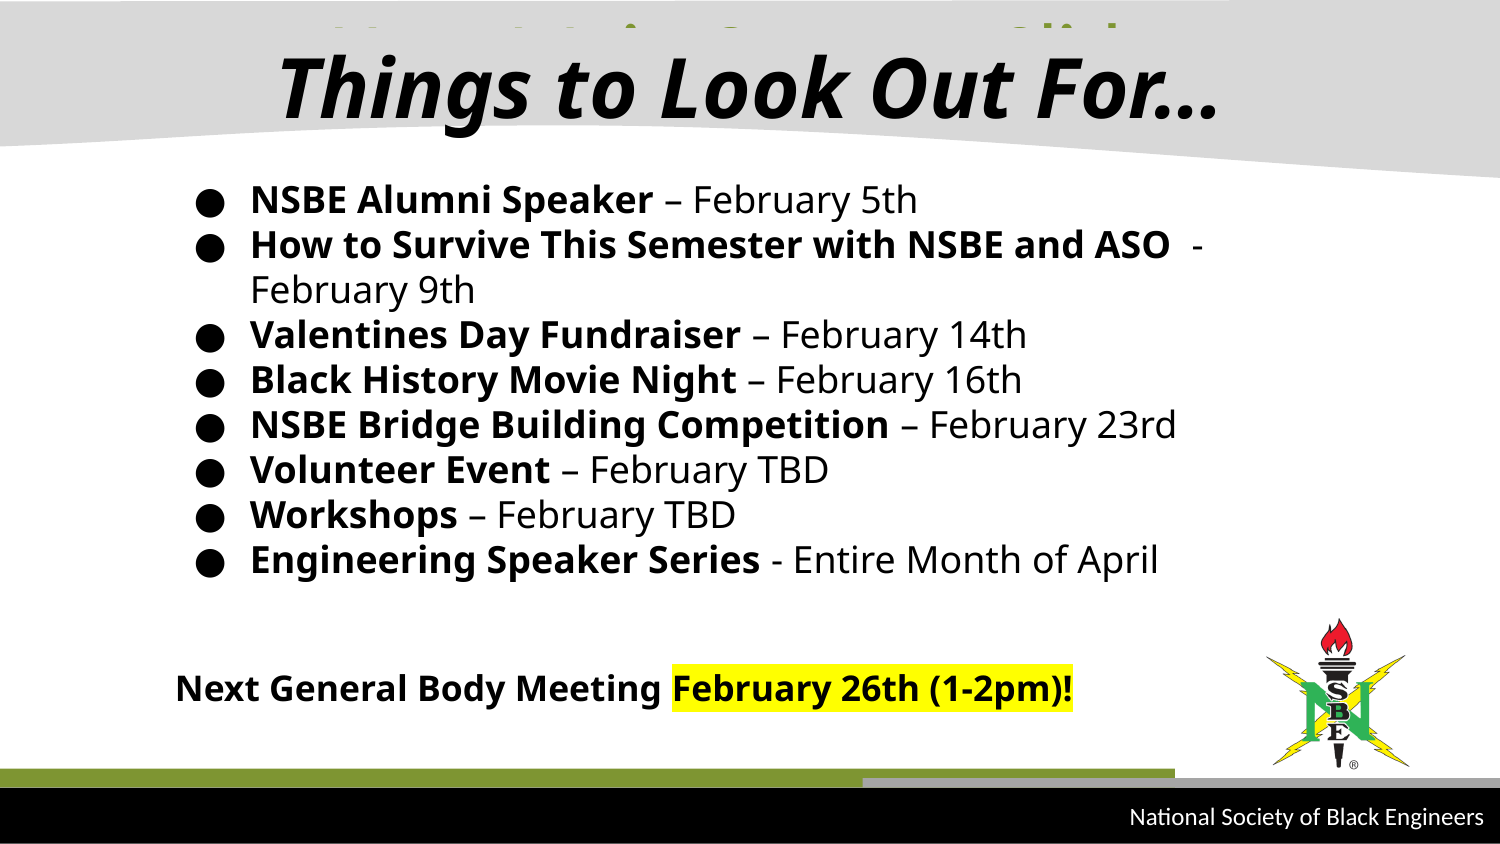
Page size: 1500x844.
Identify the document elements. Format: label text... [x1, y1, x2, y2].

picture [1262, 618, 1413, 772]
text_box Things to Look Out For… [0, 28, 1500, 116]
text_box NSBE Alumni Speaker – February 5th How to Survive This Semester with NSBE and ASO - February 9th Valentines Day Fundraiser – February 14th Black History Movie Night – February 16th NSBE Bridge Building Competition – February 23rd Volunteer Event – February TBD Workshops – February TBD Engineering Speaker Series - Entire Month of April Next General Body Meeting February 26th (1-2pm)! [160, 161, 1248, 656]
